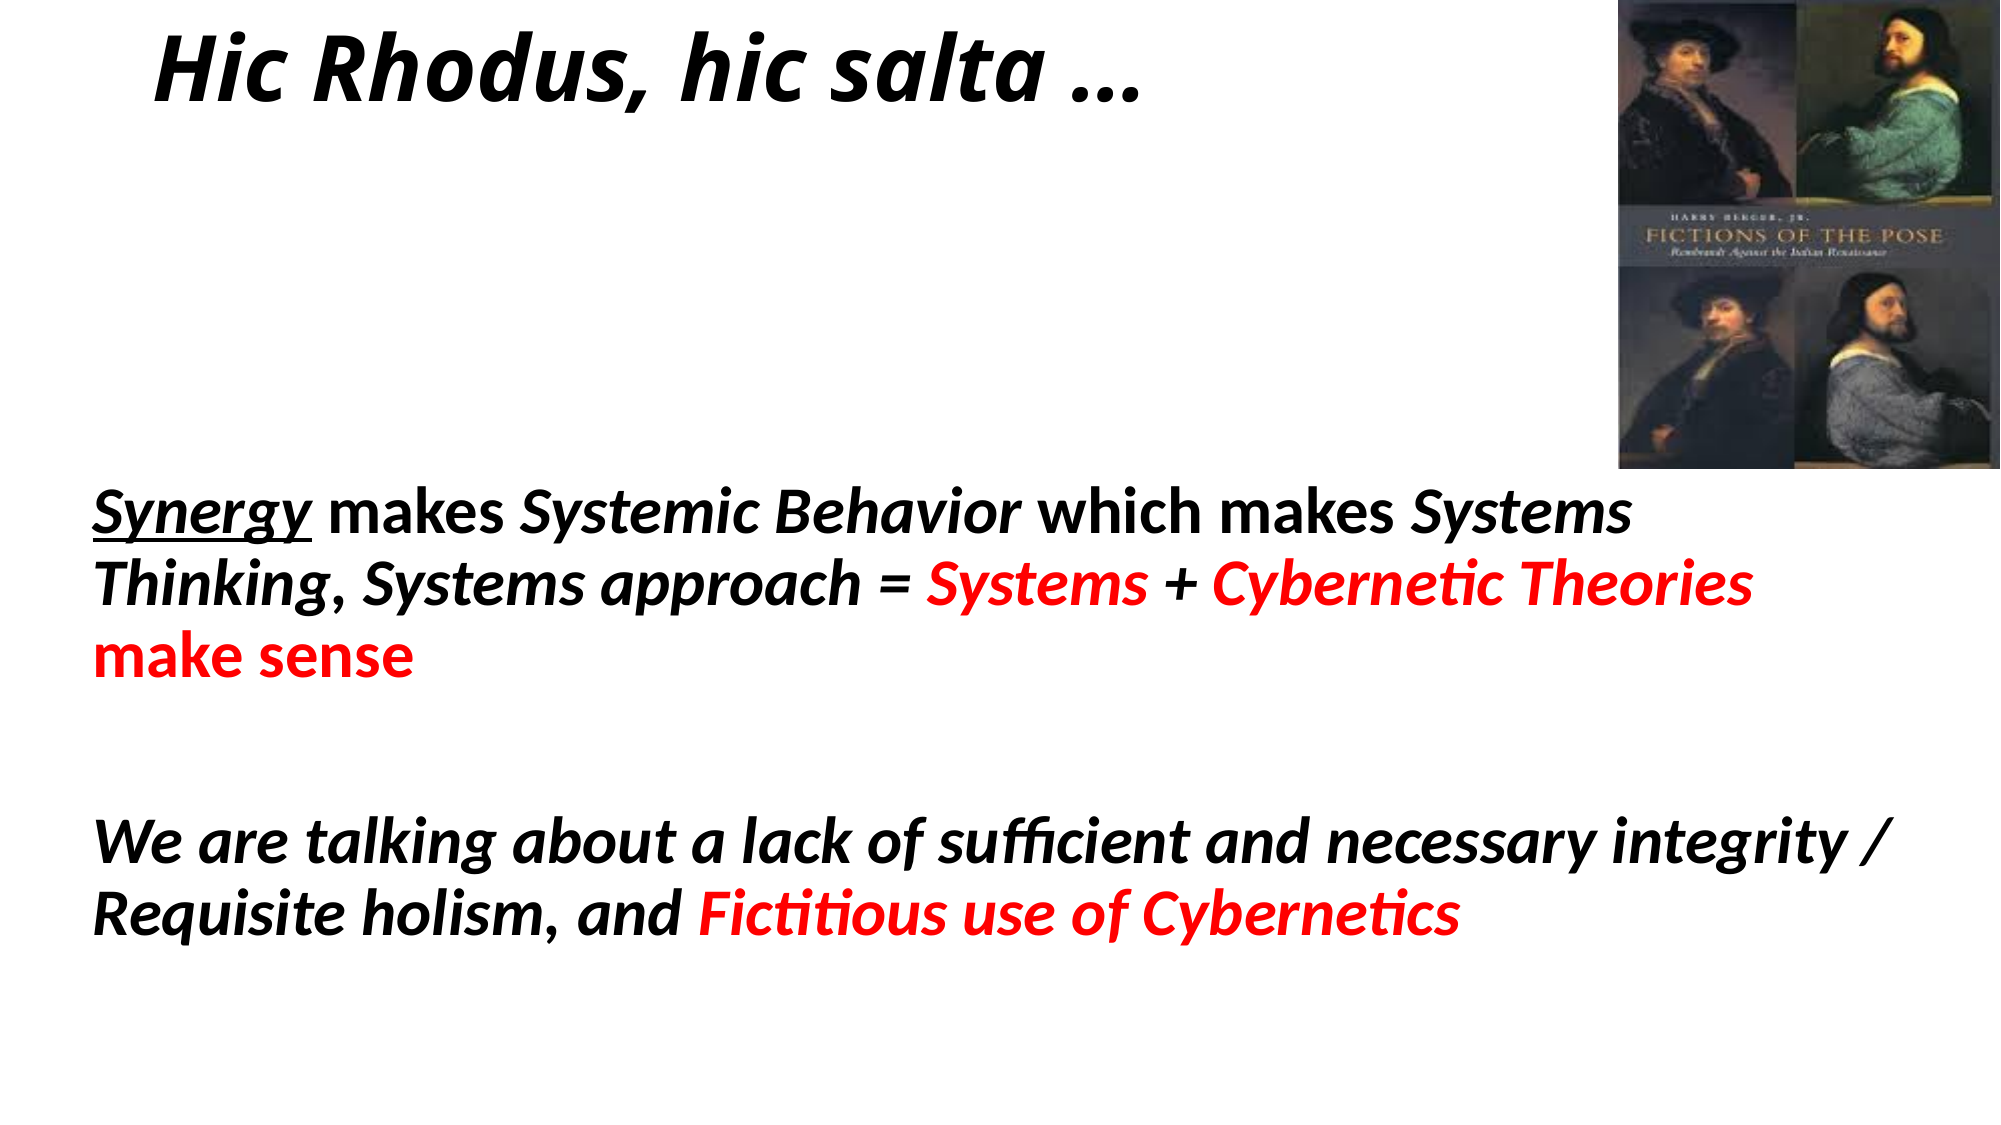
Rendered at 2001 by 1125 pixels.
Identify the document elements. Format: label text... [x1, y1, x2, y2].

list Synergy makes Systemic Behavior which makes Systems Thinking, Systems approach = Systems + Cybernetic Theories make sense We are talking about a lack of sufficient and necessary integrity / Requisite holism, and Fictitious use of Cybernetics [77, 468, 1910, 1125]
picture [1618, 0, 2000, 469]
title Hic Rhodus, hic salta … [137, 0, 1618, 145]
